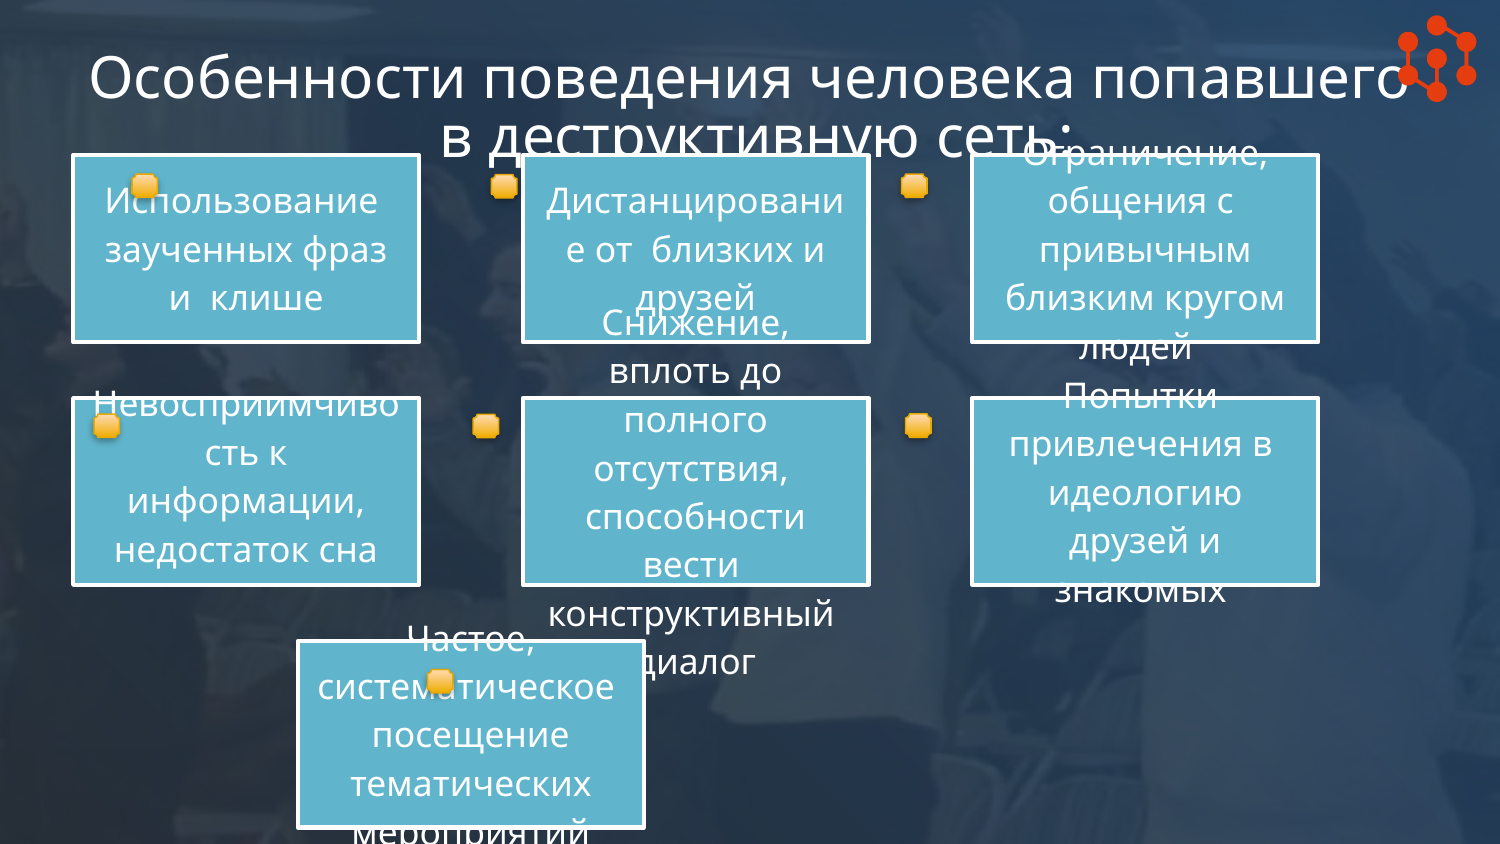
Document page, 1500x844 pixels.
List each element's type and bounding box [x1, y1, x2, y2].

text_box [72, 155, 1319, 844]
picture [0, 0, 1500, 844]
